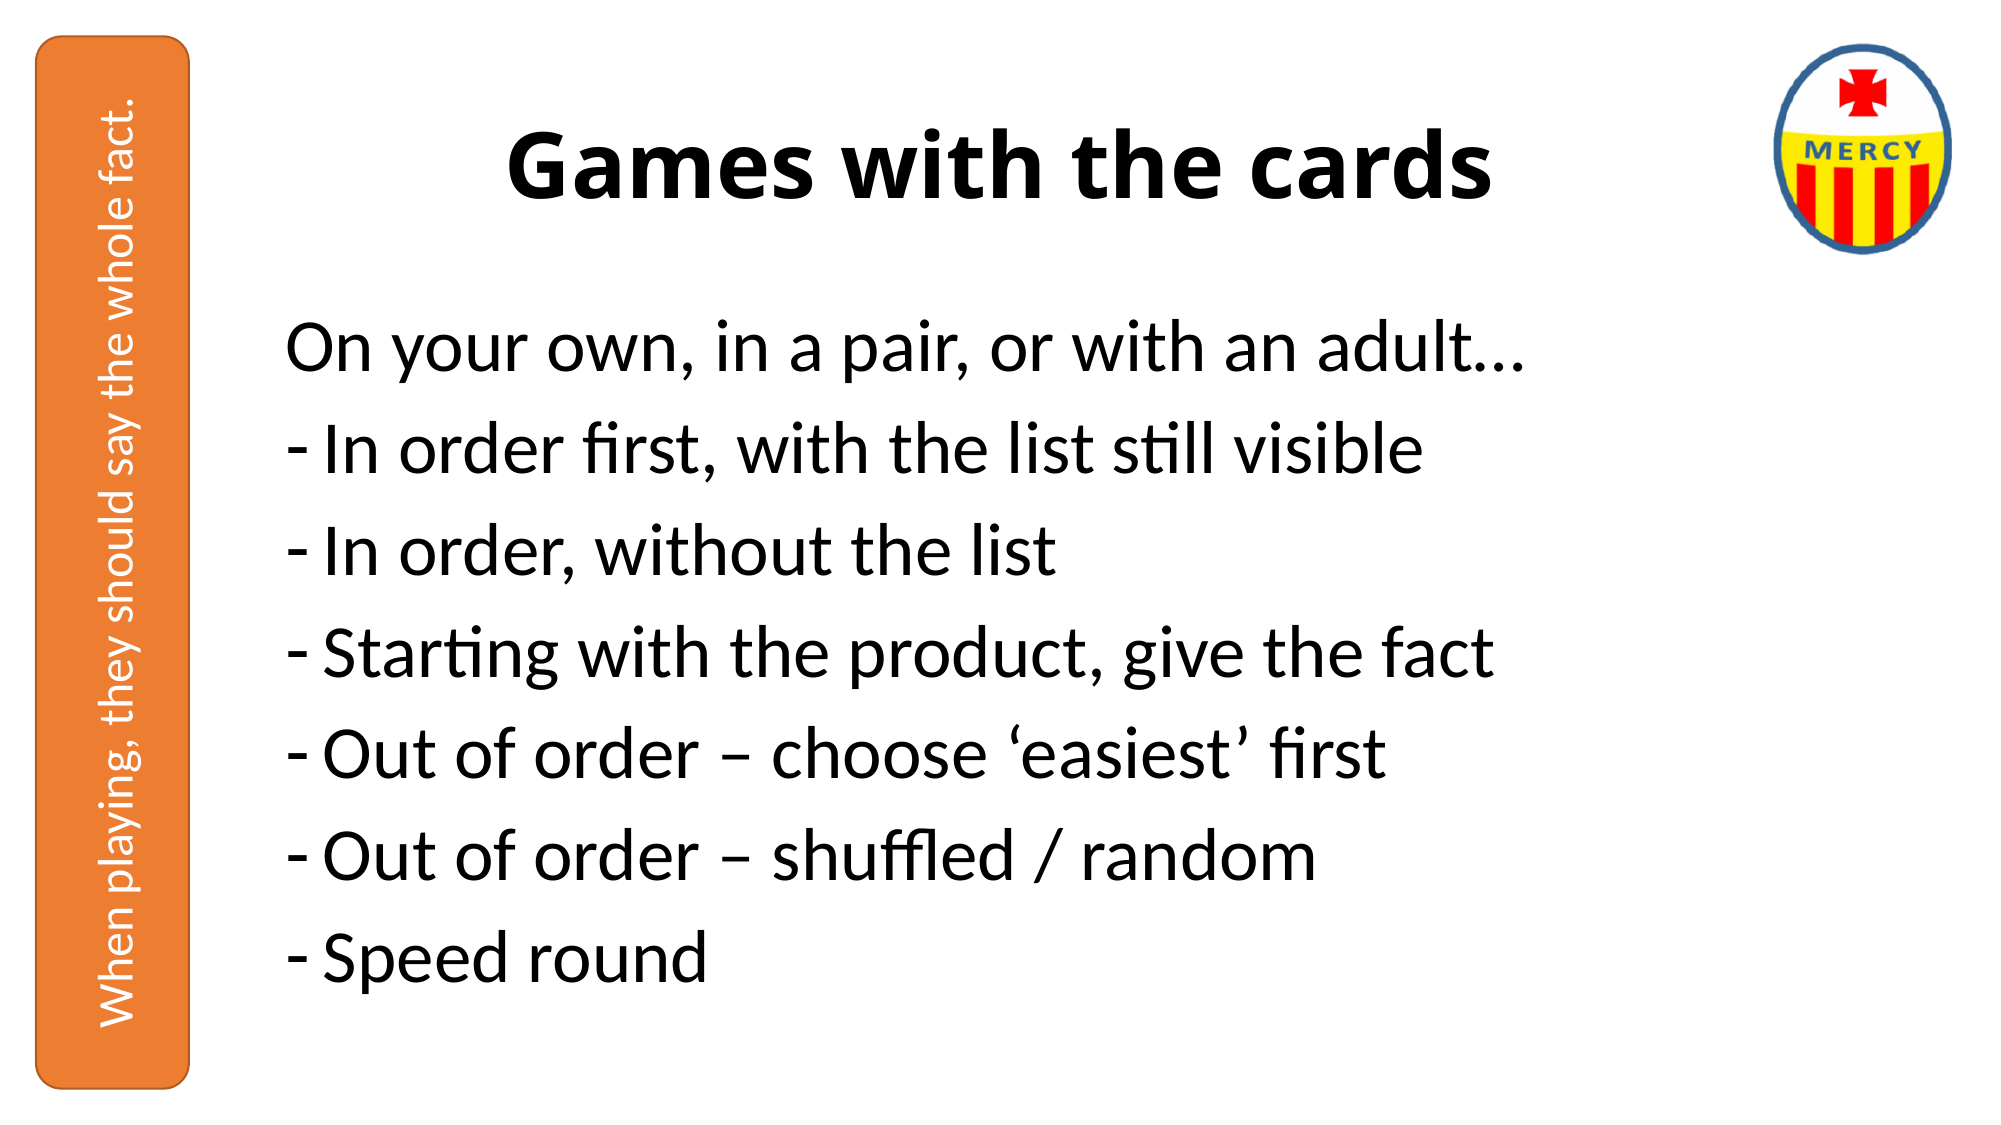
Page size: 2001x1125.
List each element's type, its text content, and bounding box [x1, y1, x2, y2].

title Games with the cards [190, 59, 1863, 278]
list On your own, in a pair, or with an adult… In order first, with the list still visible In order, without the list Starting with the product, give the fact Out of order – choose ‘easiest’ first Out of order – shuffled / random Speed round [270, 299, 1882, 1014]
picture [1754, 37, 1971, 260]
text_box When playing, they should say the whole fact. [34, 35, 190, 1090]
